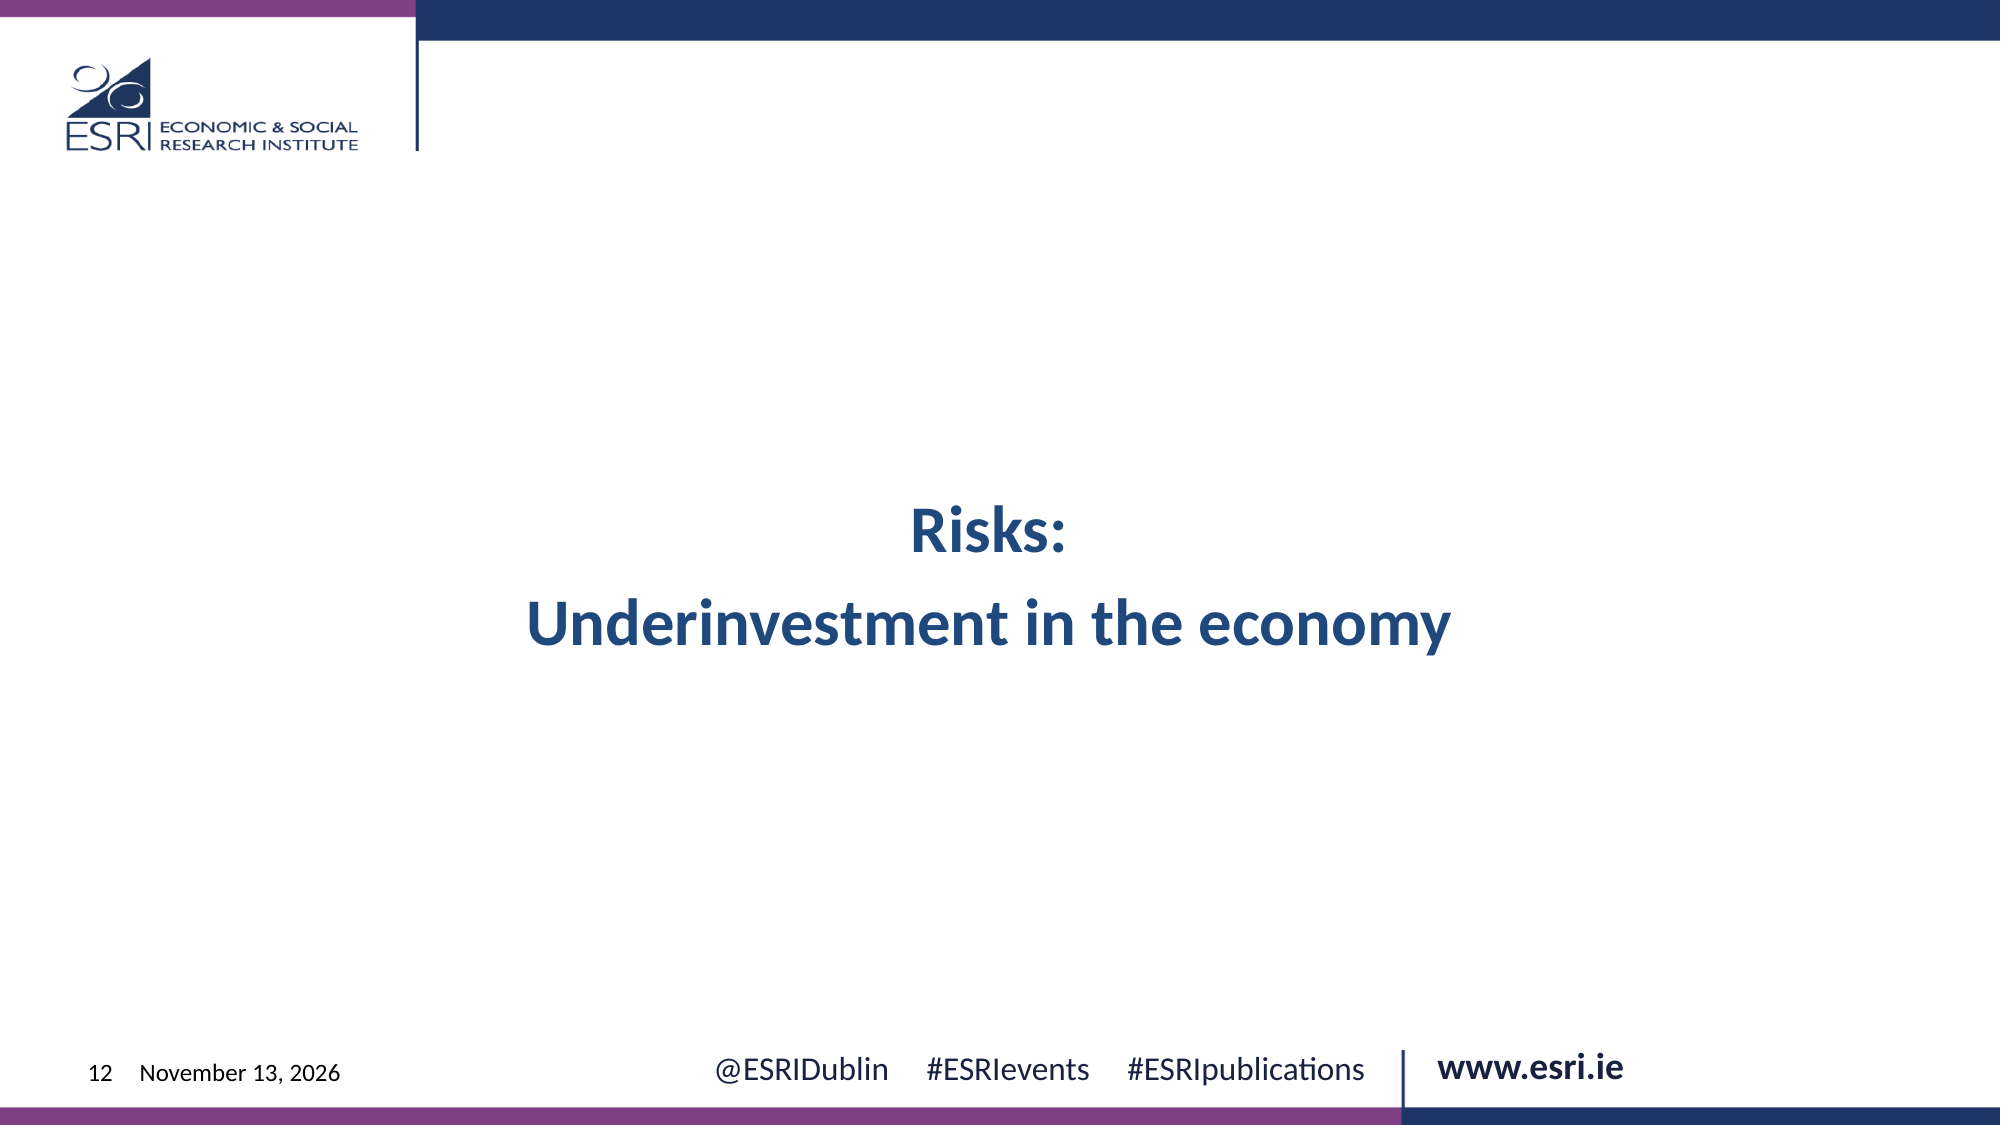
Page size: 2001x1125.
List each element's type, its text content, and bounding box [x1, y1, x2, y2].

list Risks: Underinvestment in the economy [48, 198, 1931, 1001]
picture [0, 0, 2000, 1125]
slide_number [124, 1049, 472, 1110]
slide_number 12 [0, 1049, 124, 1110]
